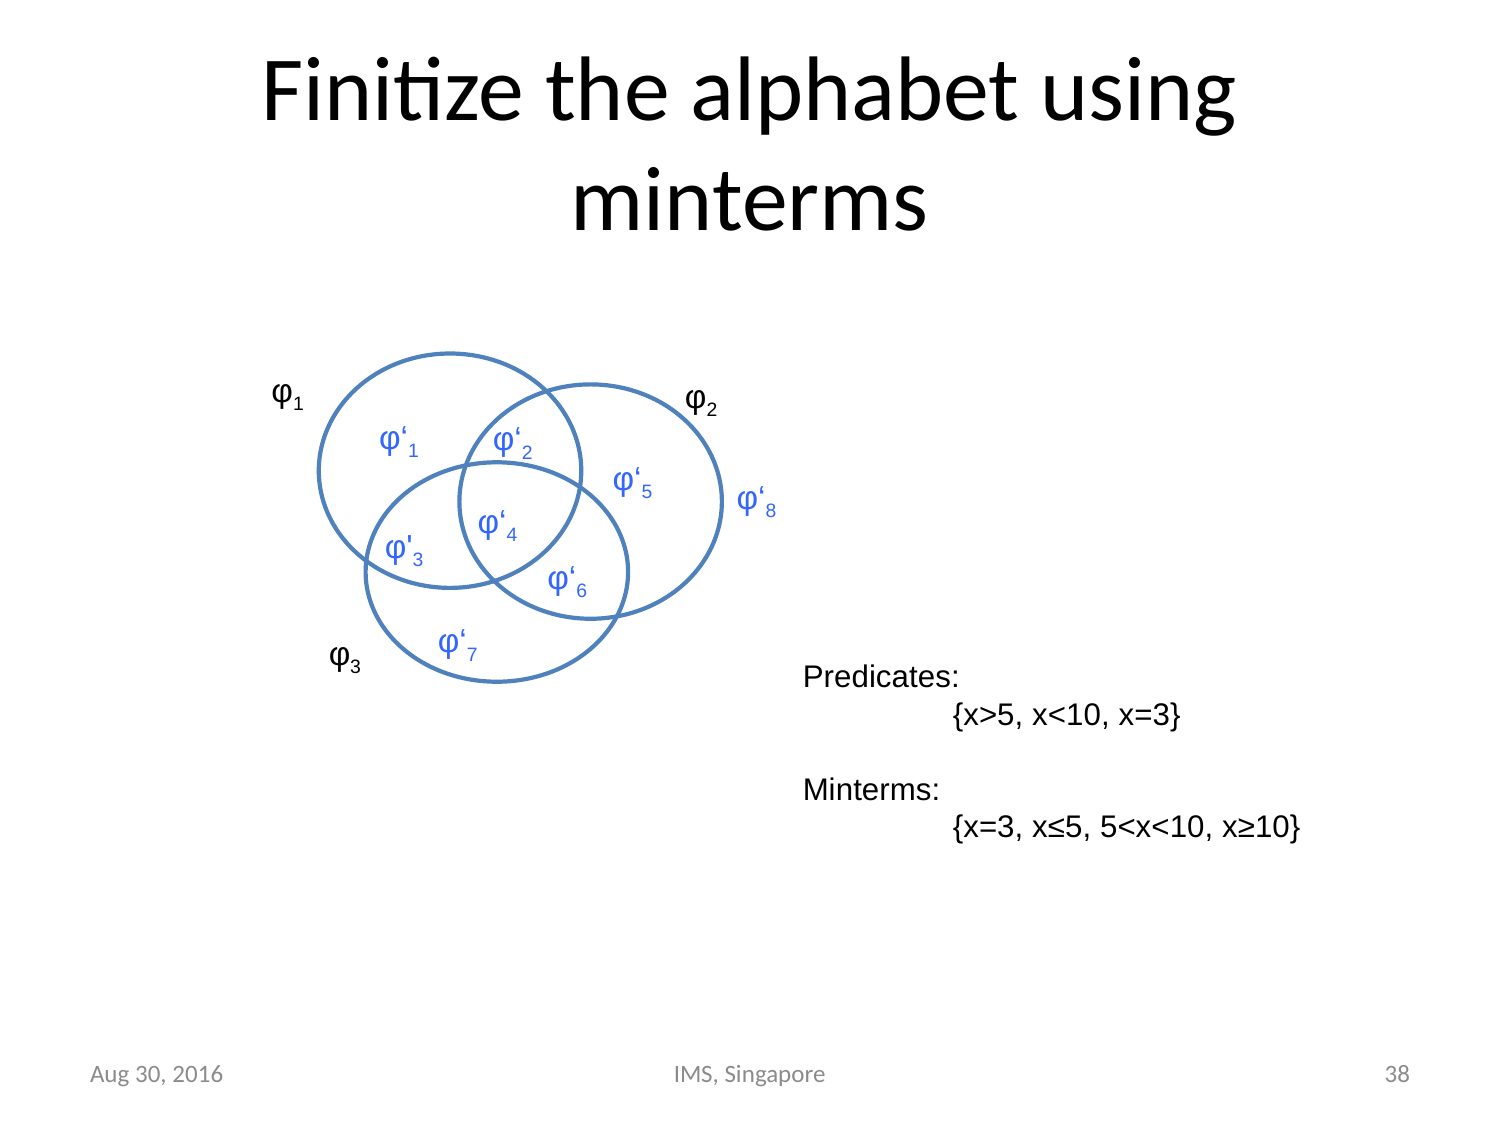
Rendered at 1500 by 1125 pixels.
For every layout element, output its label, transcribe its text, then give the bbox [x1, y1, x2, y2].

text_box [363, 537, 623, 684]
text_box φ3 [313, 624, 418, 685]
text_box [380, 461, 628, 548]
text_box φ‘5 [597, 449, 702, 511]
text_box φ‘4 [462, 492, 566, 553]
text_box φ'3 [370, 517, 474, 578]
text_box φ‘1 [364, 408, 468, 469]
text_box φ2 [670, 367, 774, 428]
text_box φ‘8 [721, 468, 825, 529]
text_box φ‘7 [423, 612, 527, 673]
text_box φ‘2 [478, 410, 582, 471]
slide_number 38 [1074, 1042, 1425, 1103]
footer IMS, Singapore [512, 1042, 988, 1103]
text_box [316, 351, 565, 562]
title Finitize the alphabet using minterms [74, 44, 1426, 233]
text_box Predicates: {x>5, x<10, x=3} Minterms: {x=3, x≤5, 5<x<10, x≥10} [788, 649, 1406, 878]
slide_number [75, 1042, 425, 1103]
text_box φ1 [256, 361, 360, 422]
text_box [557, 453, 584, 485]
text_box φ‘6 [532, 548, 636, 609]
text_box [548, 382, 721, 619]
